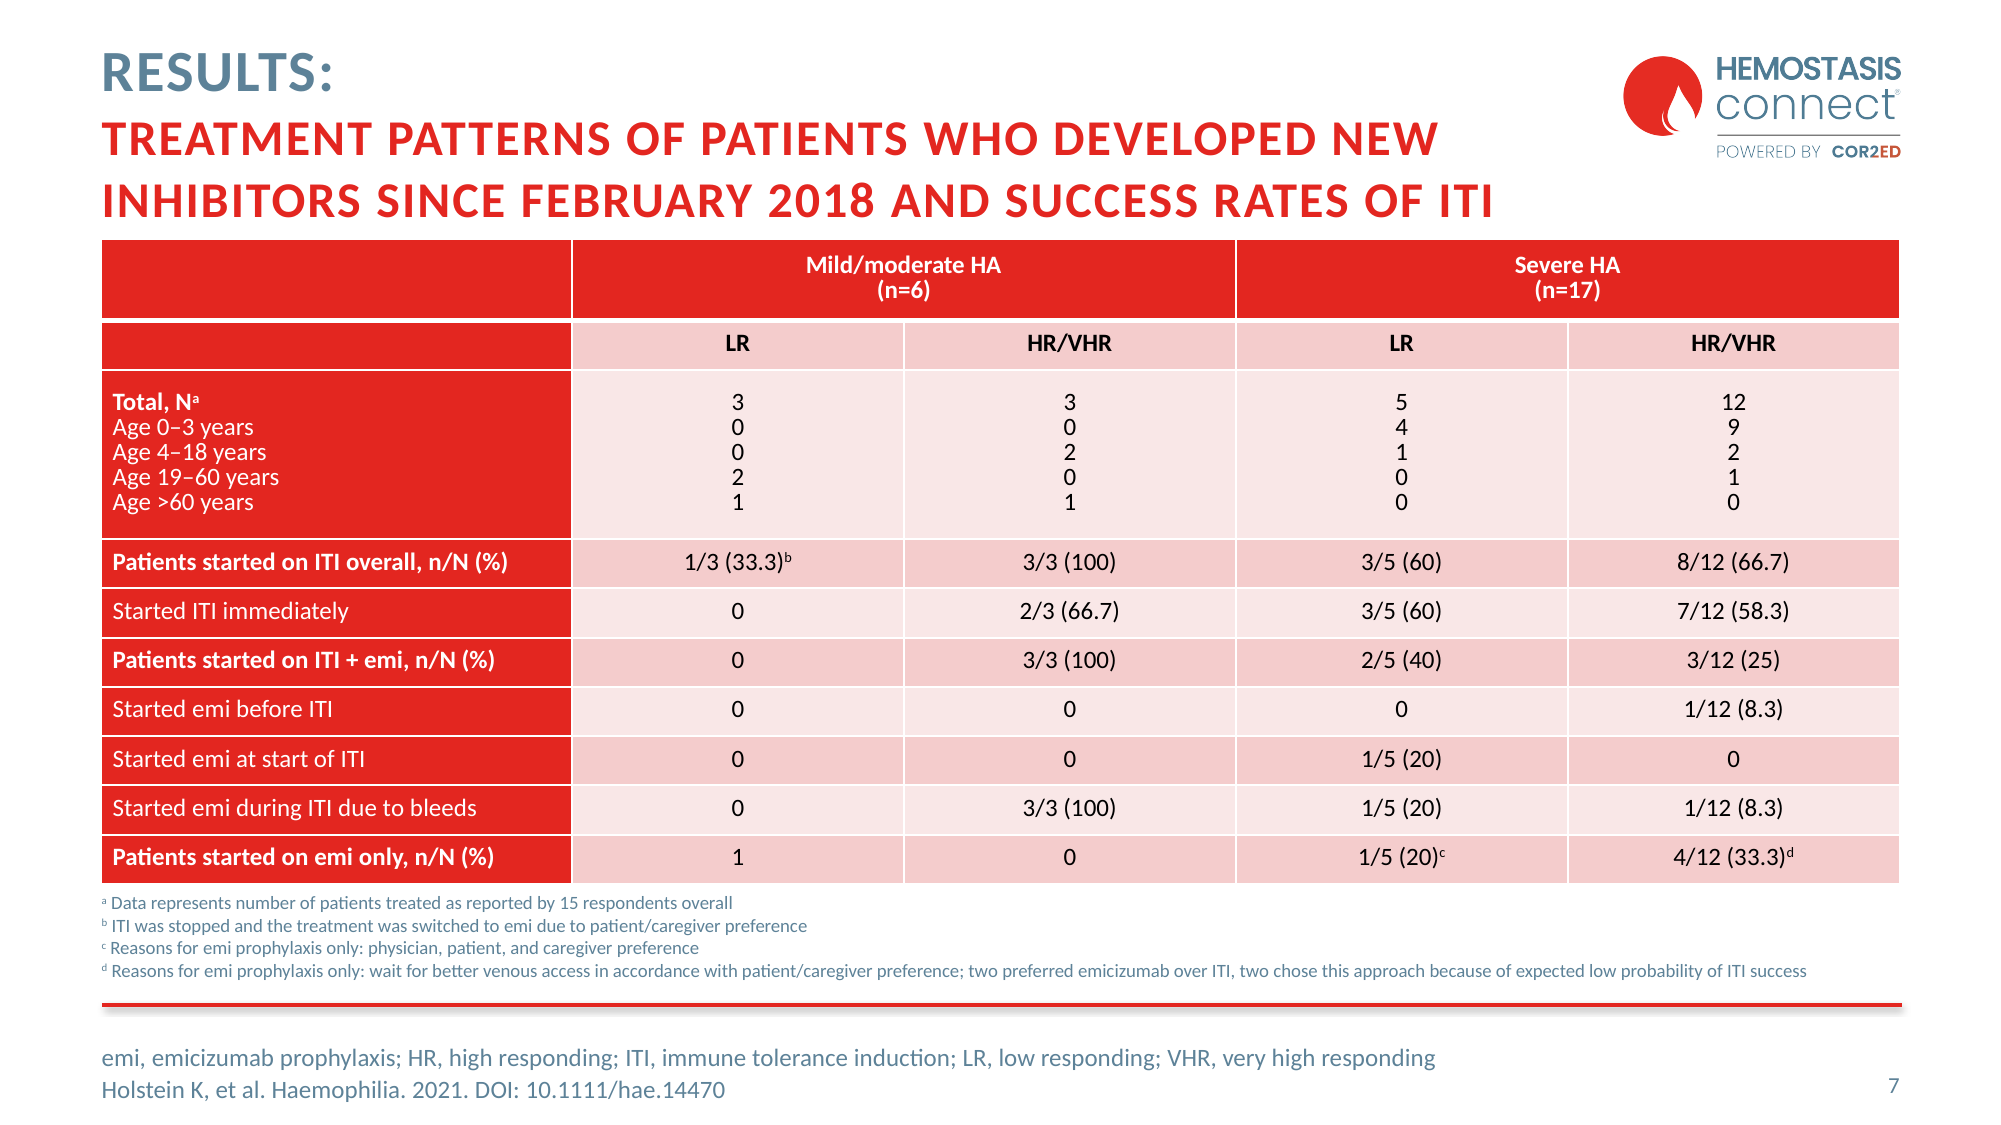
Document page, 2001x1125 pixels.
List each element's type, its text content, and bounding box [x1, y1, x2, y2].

table_cell 2/5 (40) [1237, 639, 1567, 686]
table_cell Patients started on emi only, n/N (%) [102, 836, 571, 883]
table_cell 0 [573, 639, 903, 686]
table_cell 3/5 (60) [1237, 589, 1567, 637]
table_cell 0 [905, 737, 1235, 784]
table_cell Patients started on ITI + emi, n/N (%) [102, 639, 571, 686]
table_cell 4/12 (33.3)d [1569, 836, 1899, 883]
text_box a Data represents number of patients treated as reported by 15 respondents overall b ITI was stopped and the treatment was switched to emi due to patient/caregiver preference c Reasons for emi prophylaxis only: physician, patient, and caregiver preference d Reasons for emi prophylaxis only: wait for better venous access in accordance with patient/caregiver preference; two preferred emicizumab over ITI, two chose this approach because of expected low probability of ITI success [101, 891, 1901, 960]
table_cell 3/12 (25) [1569, 639, 1899, 686]
table_header [102, 240, 571, 318]
table_cell 3 0 0 2 1 [573, 371, 903, 538]
table_cell 1/5 (20) [1237, 786, 1567, 834]
table_cell 12 9 2 1 0 [1569, 371, 1899, 538]
table_cell 5 4 1 0 0 [1237, 371, 1567, 538]
table_cell 2/3 (66.7) [905, 589, 1235, 637]
table_cell [102, 323, 571, 369]
table_cell Started ITI immediately [102, 589, 571, 637]
table_cell Patients started on ITI overall, n/N (%) [102, 540, 571, 587]
table_cell Started emi at start of ITI [102, 737, 571, 784]
table_header Mild/moderate HA (n=6) [573, 240, 1235, 318]
table_cell LR [573, 323, 903, 369]
table_cell LR [1237, 323, 1567, 369]
table_cell 3/3 (100) [905, 540, 1235, 587]
slide_number 7 [1771, 1054, 1900, 1115]
list emi, emicizumab prophylaxis; HR, high responding; ITI, immune tolerance induction; LR, low responding; VHR, very high responding Holstein K, et al. Haemophilia. 2021. DOI: 10.1111/hae.14470 [101, 1042, 1820, 1103]
table_cell 3/3 (100) [905, 639, 1235, 686]
table_cell 1 [573, 836, 903, 883]
table_cell 0 [573, 786, 903, 834]
table_header Severe HA (n=17) [1237, 240, 1899, 318]
table_cell HR/VHR [1569, 323, 1899, 369]
table_cell 1/12 (8.3) [1569, 688, 1899, 735]
table_cell 0 [573, 589, 903, 637]
table_cell 1/5 (20) [1237, 737, 1567, 784]
table_cell 0 [1237, 688, 1567, 735]
table_cell 1/3 (33.3)b [573, 540, 903, 587]
table_cell 0 [573, 688, 903, 735]
table_cell 3/5 (60) [1237, 540, 1567, 587]
table_cell 7/12 (58.3) [1569, 589, 1899, 637]
table_cell 3 0 2 0 1 [905, 371, 1235, 538]
table_cell 3/3 (100) [905, 786, 1235, 834]
table_cell 0 [905, 836, 1235, 883]
table_cell 1/5 (20)c [1237, 836, 1567, 883]
table_cell HR/VHR [905, 323, 1235, 369]
table_cell 0 [905, 688, 1235, 735]
table_cell 0 [1569, 737, 1899, 784]
table_cell Total, Na Age 0–3 years Age 4–18 years Age 19–60 years Age >60 years [102, 371, 571, 538]
picture [1618, 50, 1905, 164]
table_cell 0 [573, 737, 903, 784]
table_cell 8/12 (66.7) [1569, 540, 1899, 587]
table_cell Started emi during ITI due to bleeds [102, 786, 571, 834]
table_cell Started emi before ITI [102, 688, 571, 735]
title Results: Treatment patterns of patients who developed new inhibitors SINCE FEBRUARY 2018 and success rates of ITI [101, 40, 1584, 173]
table_cell 1/12 (8.3) [1569, 786, 1899, 834]
